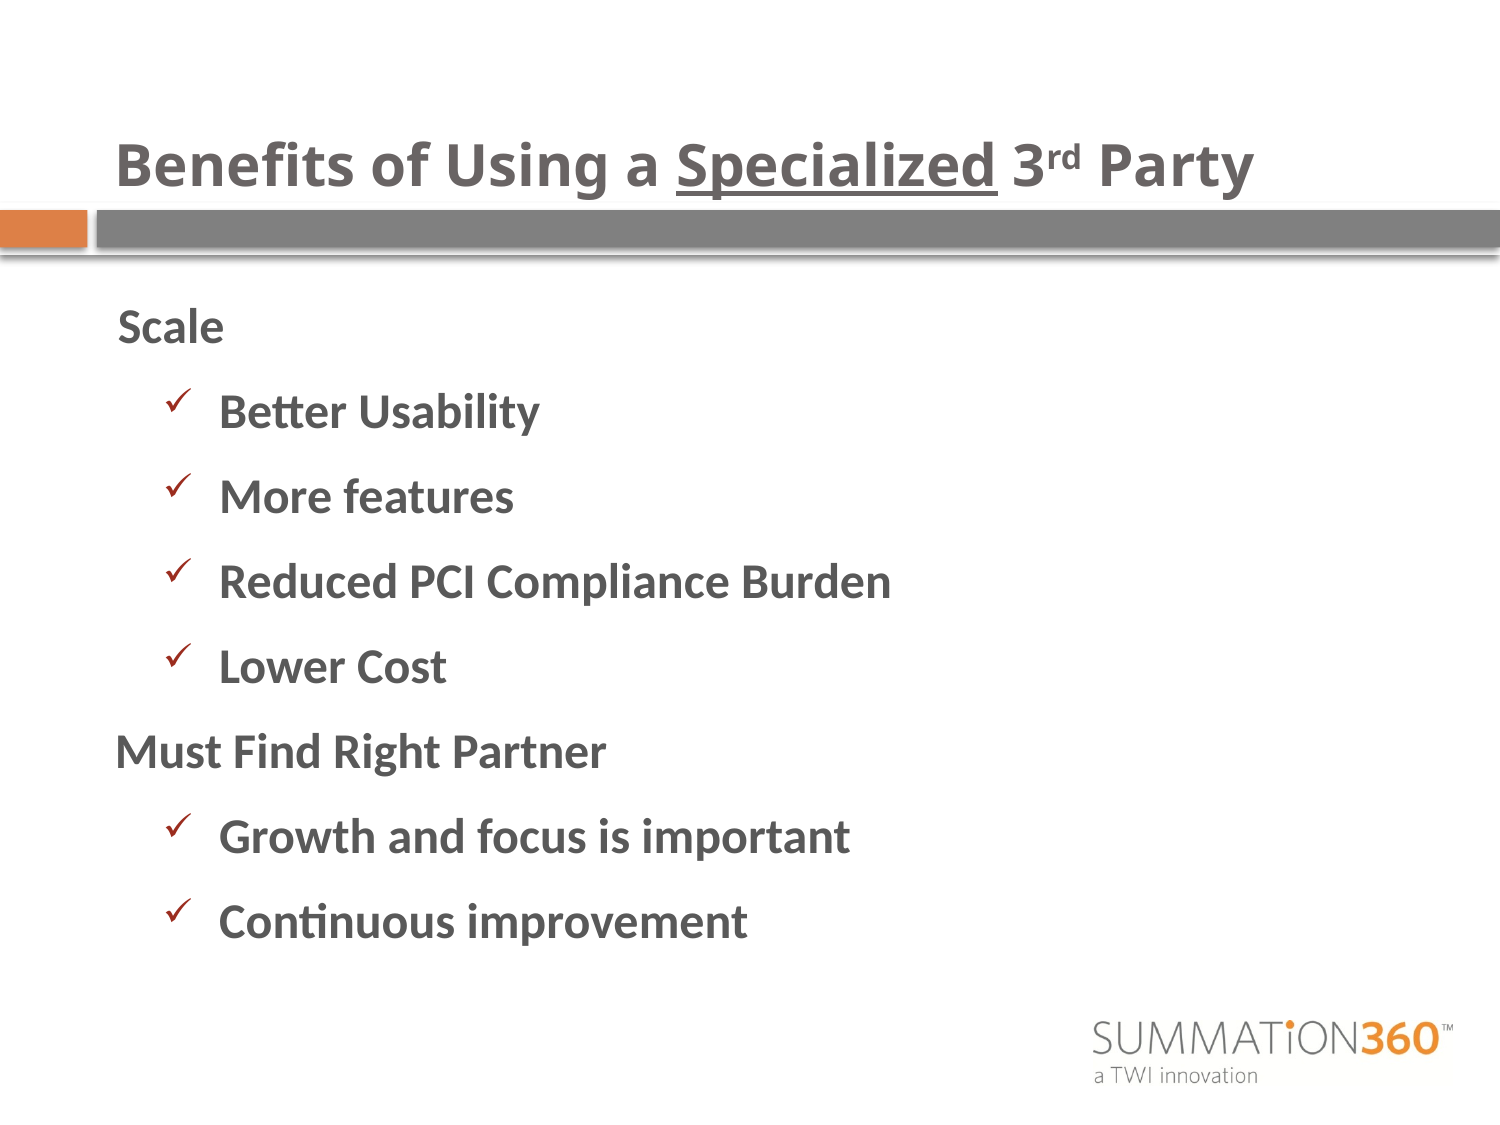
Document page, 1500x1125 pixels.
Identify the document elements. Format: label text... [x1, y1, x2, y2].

title Benefits of Using a Specialized 3rd Party [99, 120, 1450, 209]
picture [1093, 1020, 1453, 1086]
text_box Scale Better Usability More features Reduced PCI Compliance Burden Lower Cost Must Find Right Partner Growth and focus is important Continuous improvement [99, 286, 1338, 1000]
